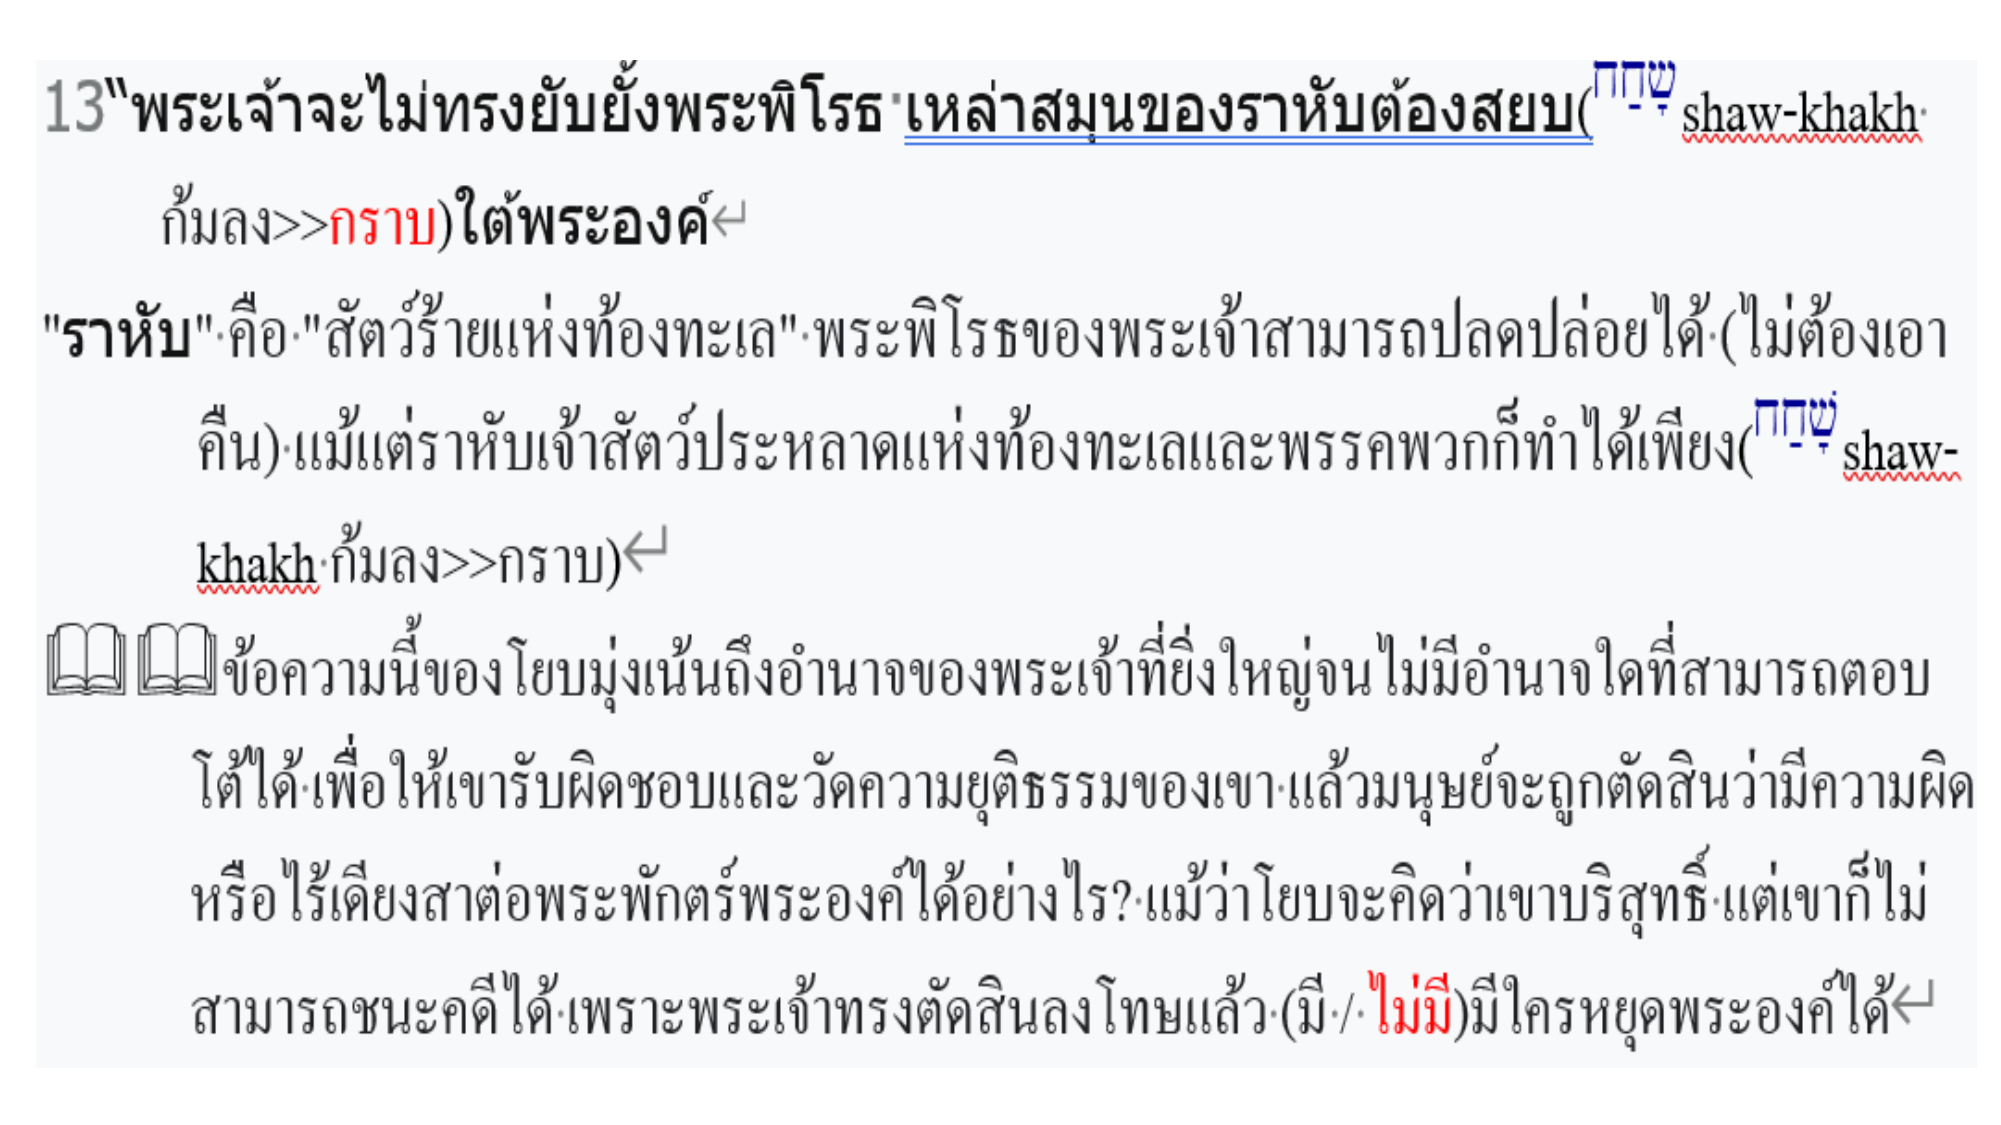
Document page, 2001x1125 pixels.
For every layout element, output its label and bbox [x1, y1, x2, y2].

picture [29, 60, 1977, 1068]
